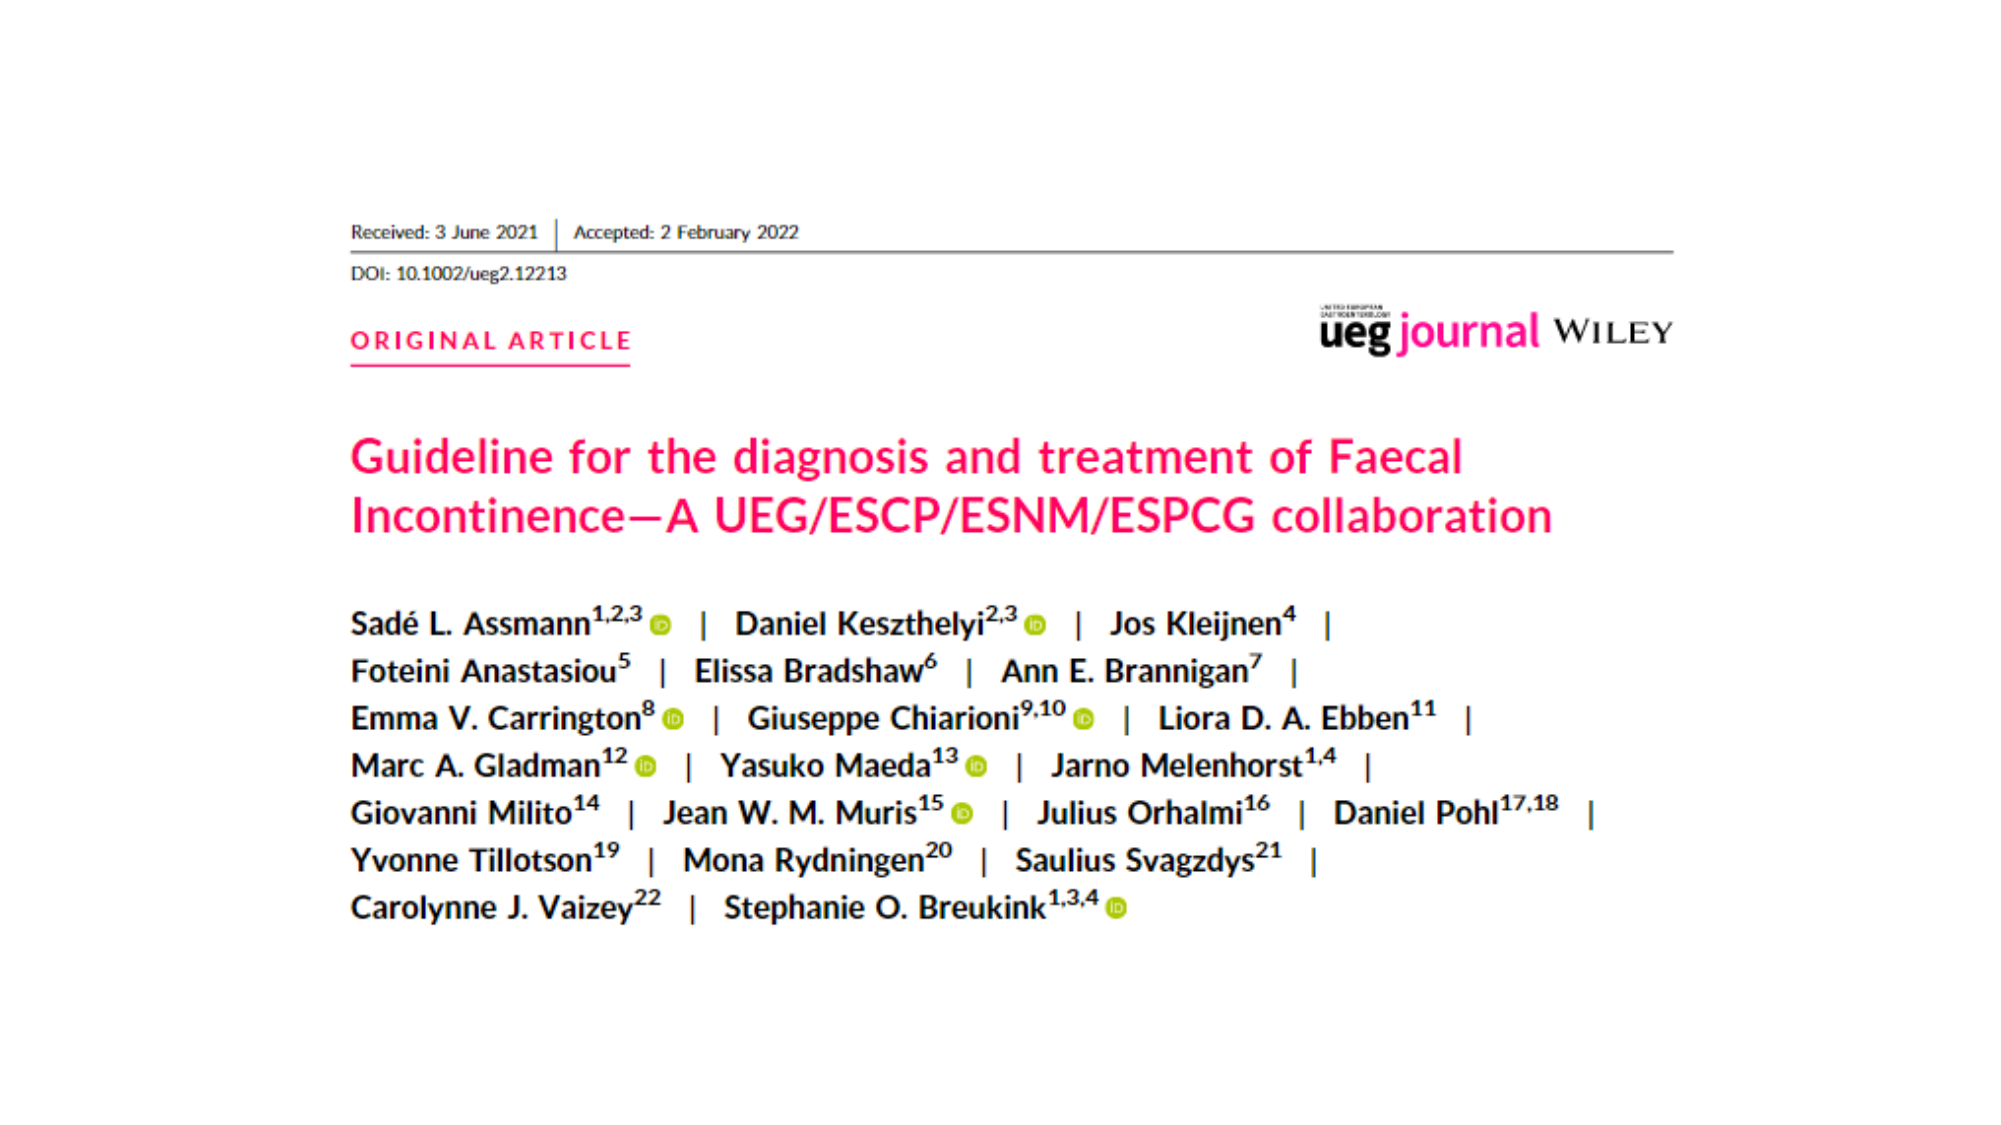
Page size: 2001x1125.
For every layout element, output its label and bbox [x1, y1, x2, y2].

picture [306, 190, 1694, 935]
